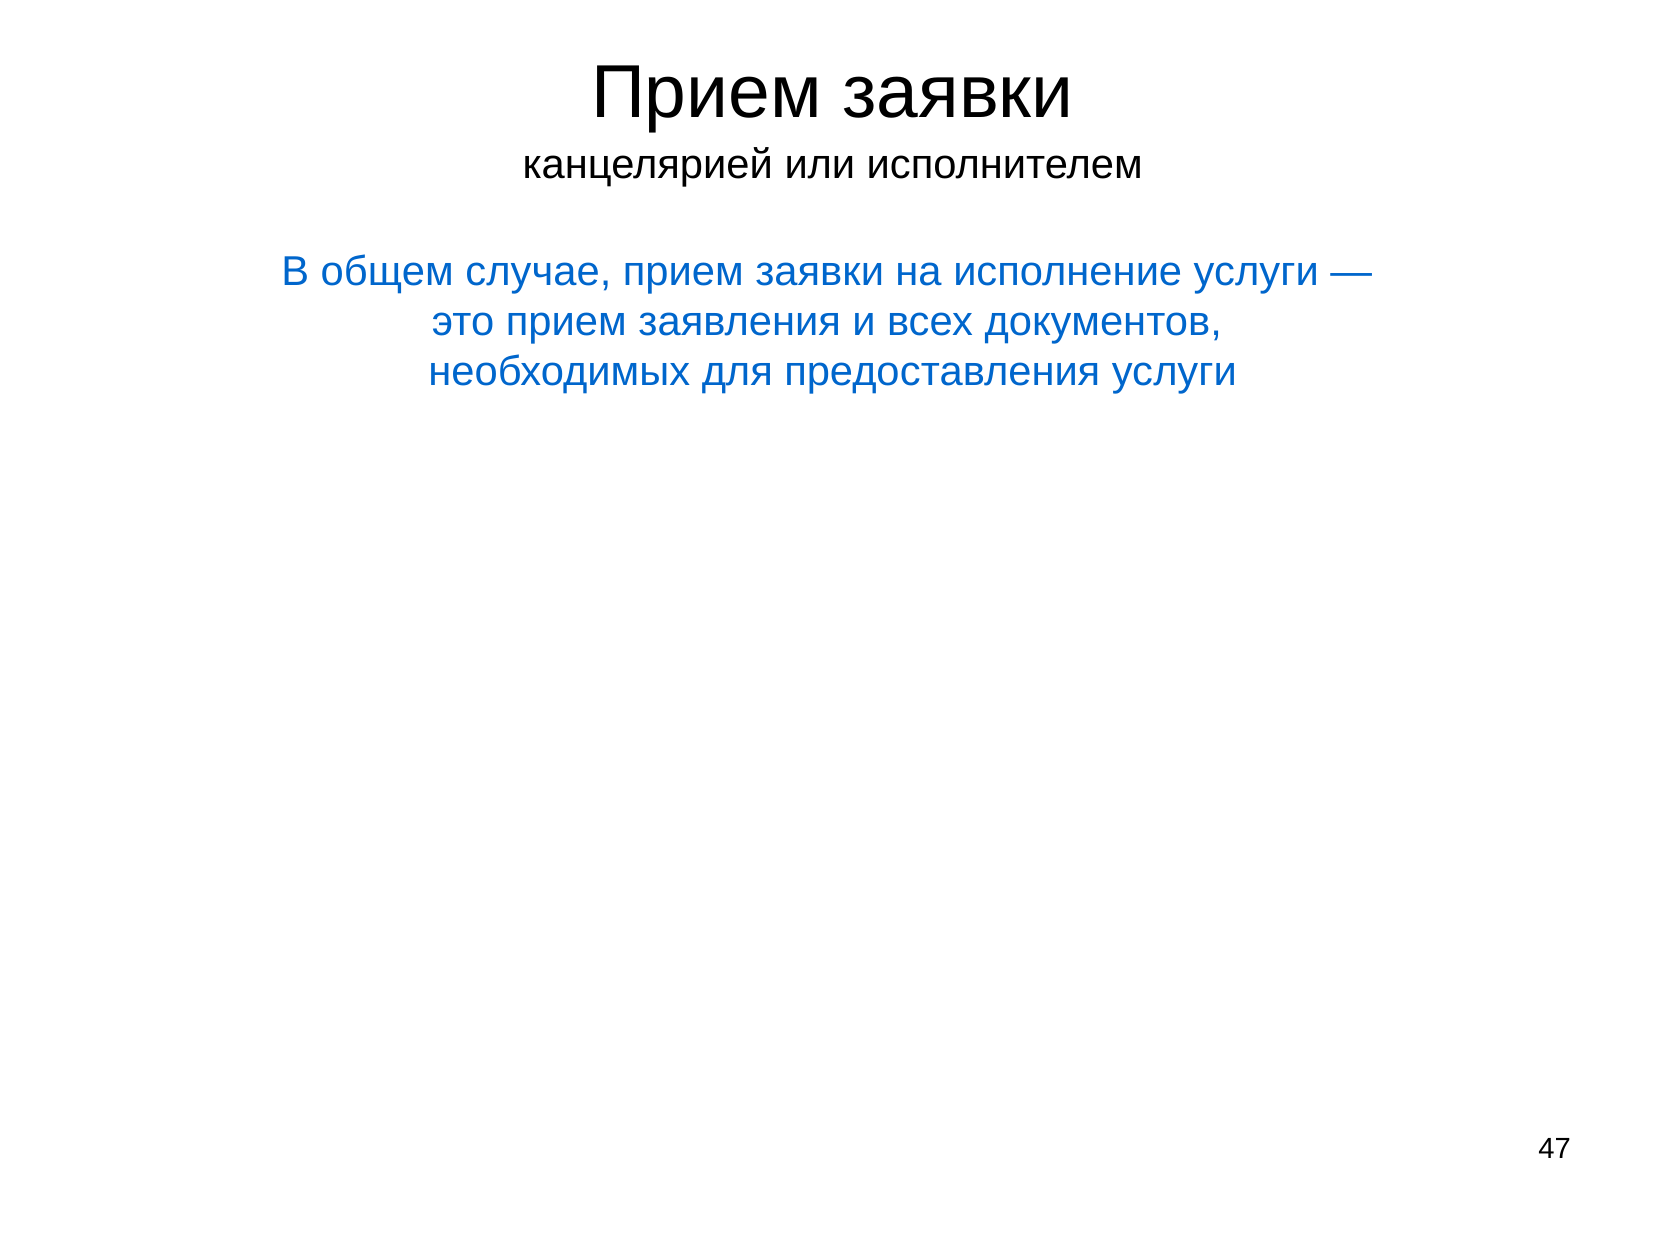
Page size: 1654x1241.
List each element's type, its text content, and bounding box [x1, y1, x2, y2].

text_box Прием заявки [70, 35, 1595, 129]
text_box В общем случае, прием заявки на исполнение услуги — это прием заявления и всех документов, необходимых для предоставления услуги [70, 236, 1595, 360]
text_box канцелярией или исполнителем [70, 129, 1595, 213]
slide_number 47 [1185, 1129, 1571, 1216]
